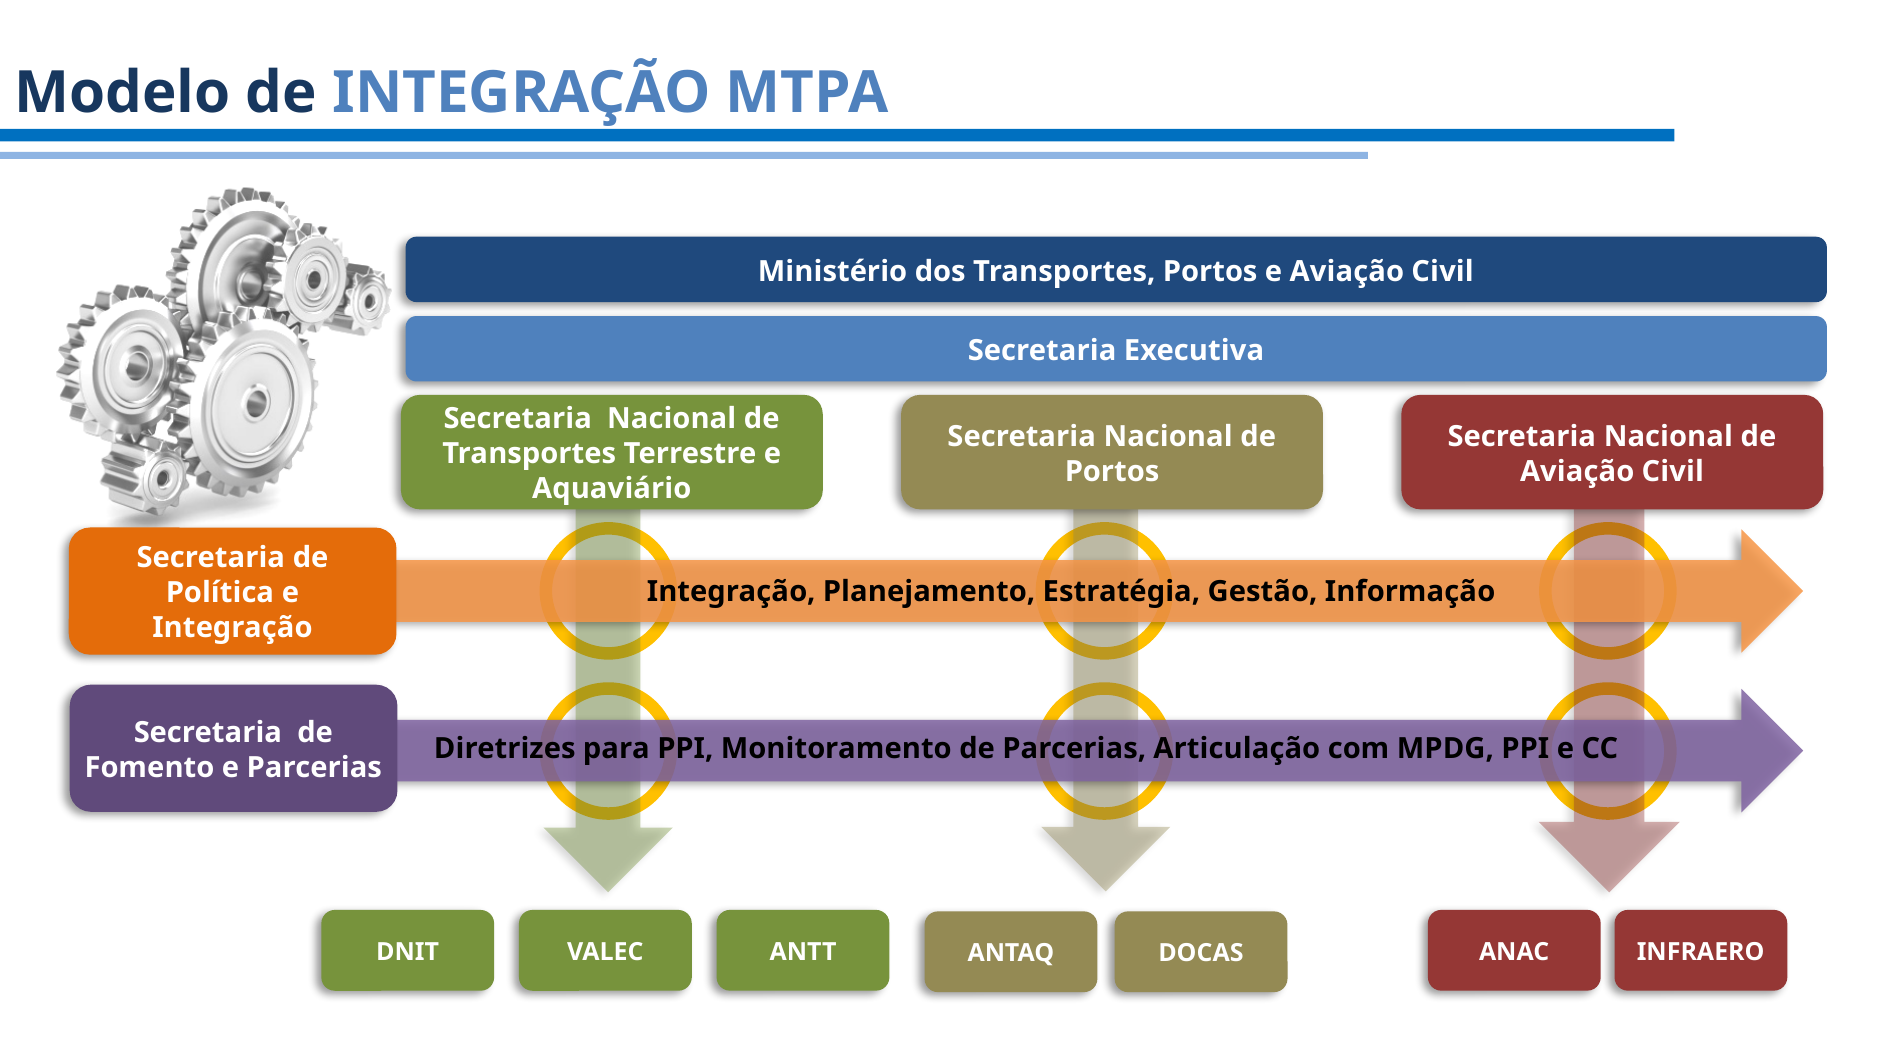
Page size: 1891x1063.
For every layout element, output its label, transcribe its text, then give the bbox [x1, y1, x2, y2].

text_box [35, 176, 1828, 993]
title Modelo de INTEGRAÇÃO MTPA [0, 52, 1831, 126]
